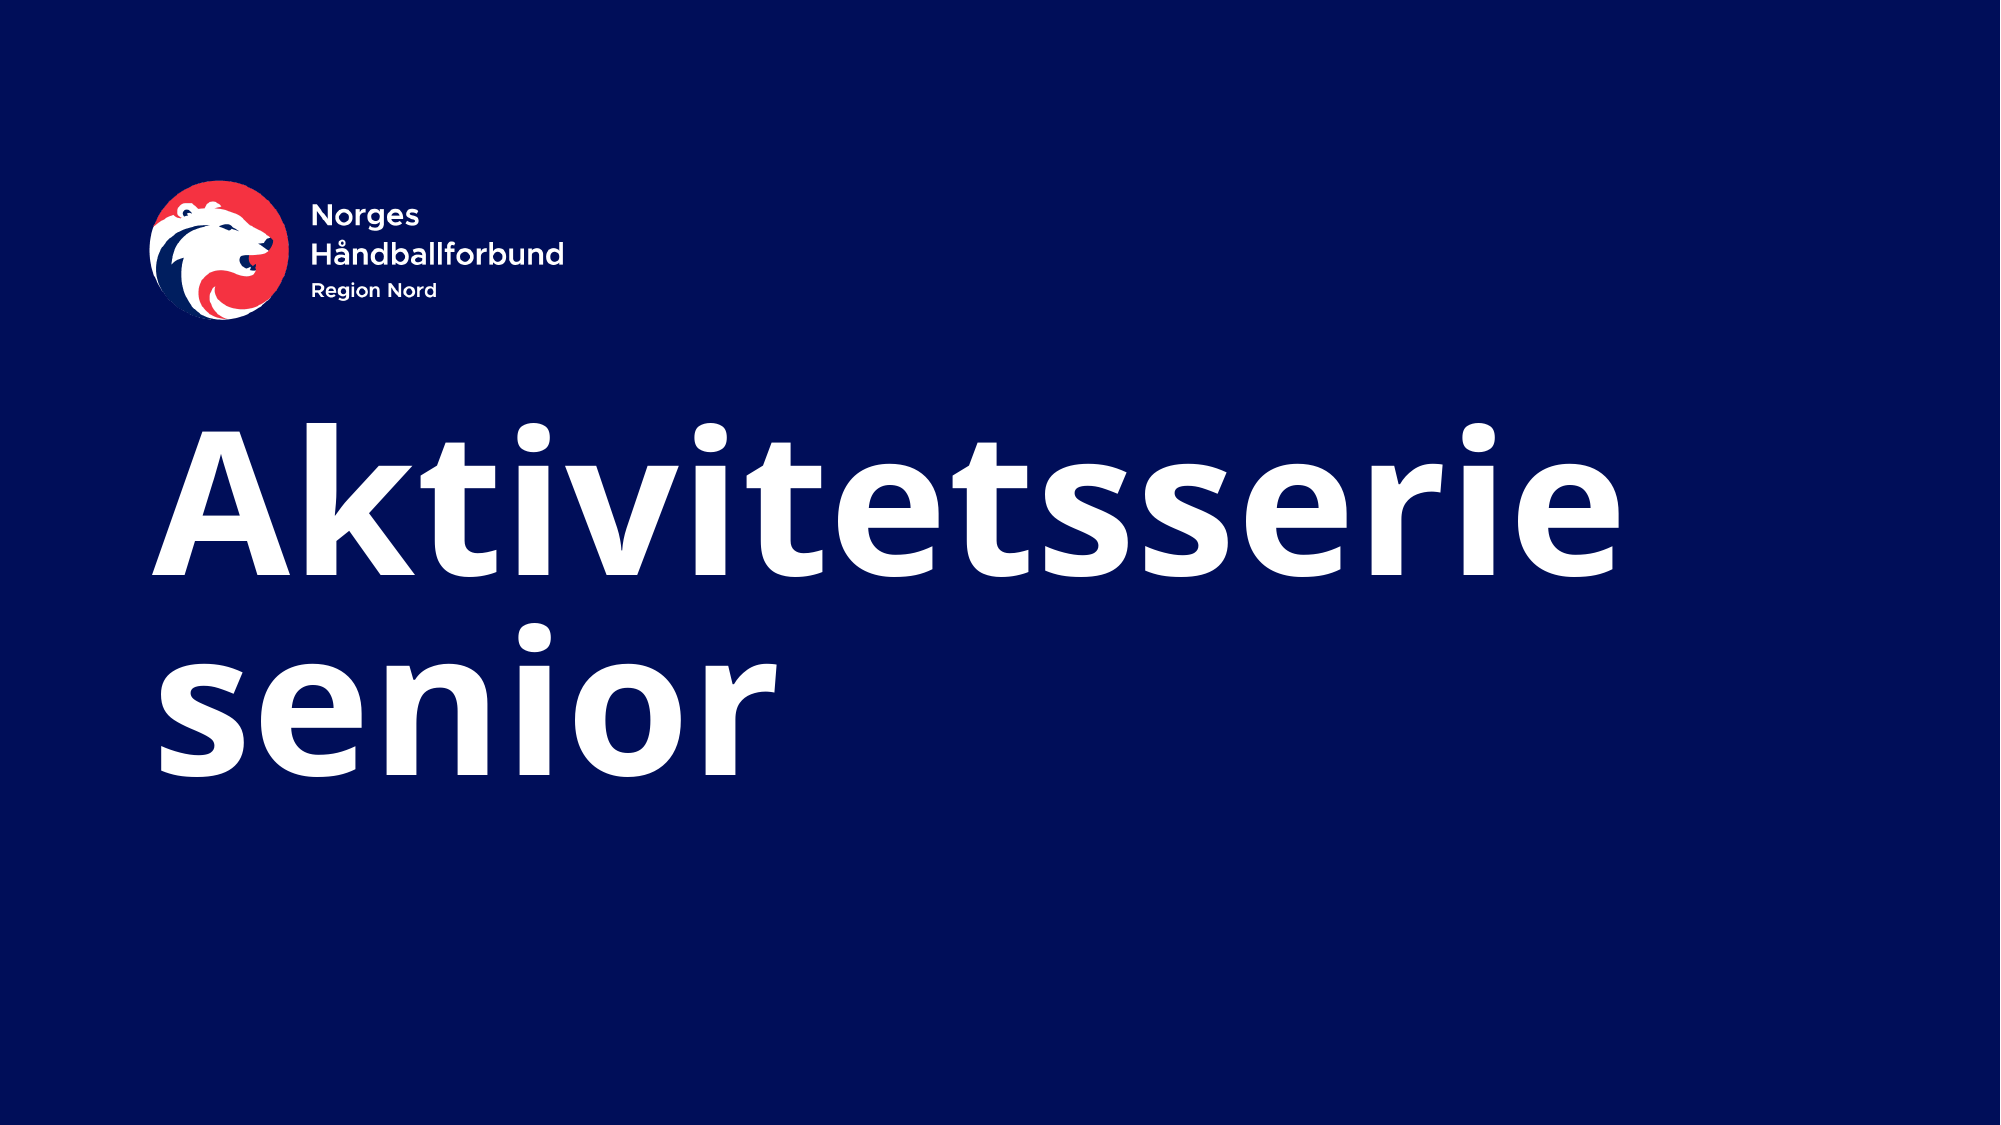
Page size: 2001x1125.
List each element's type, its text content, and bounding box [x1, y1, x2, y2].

picture [41, 92, 671, 408]
title Aktivitetsserie senior [137, 408, 1863, 795]
